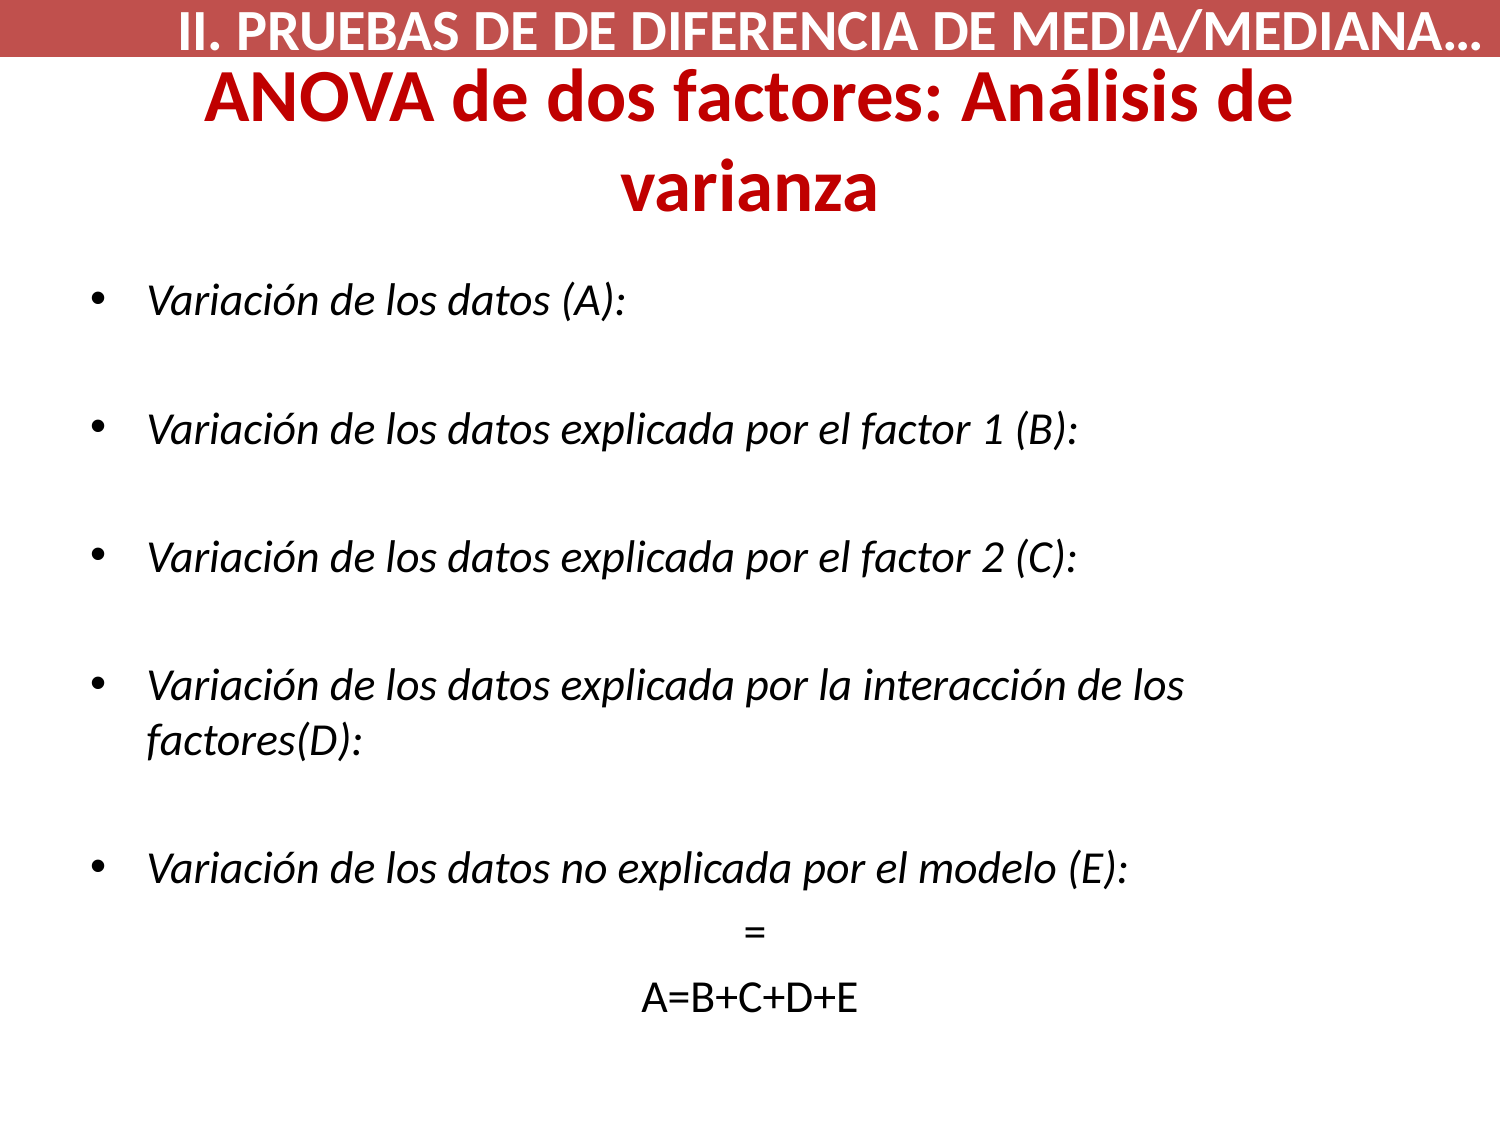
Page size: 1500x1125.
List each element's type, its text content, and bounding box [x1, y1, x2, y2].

title ANOVA de dos factores: Análisis de varianza [75, 57, 1425, 231]
text_box II. PRUEBAS DE DE DIFERENCIA DE MEDIA/MEDIANA… [0, 0, 1500, 57]
